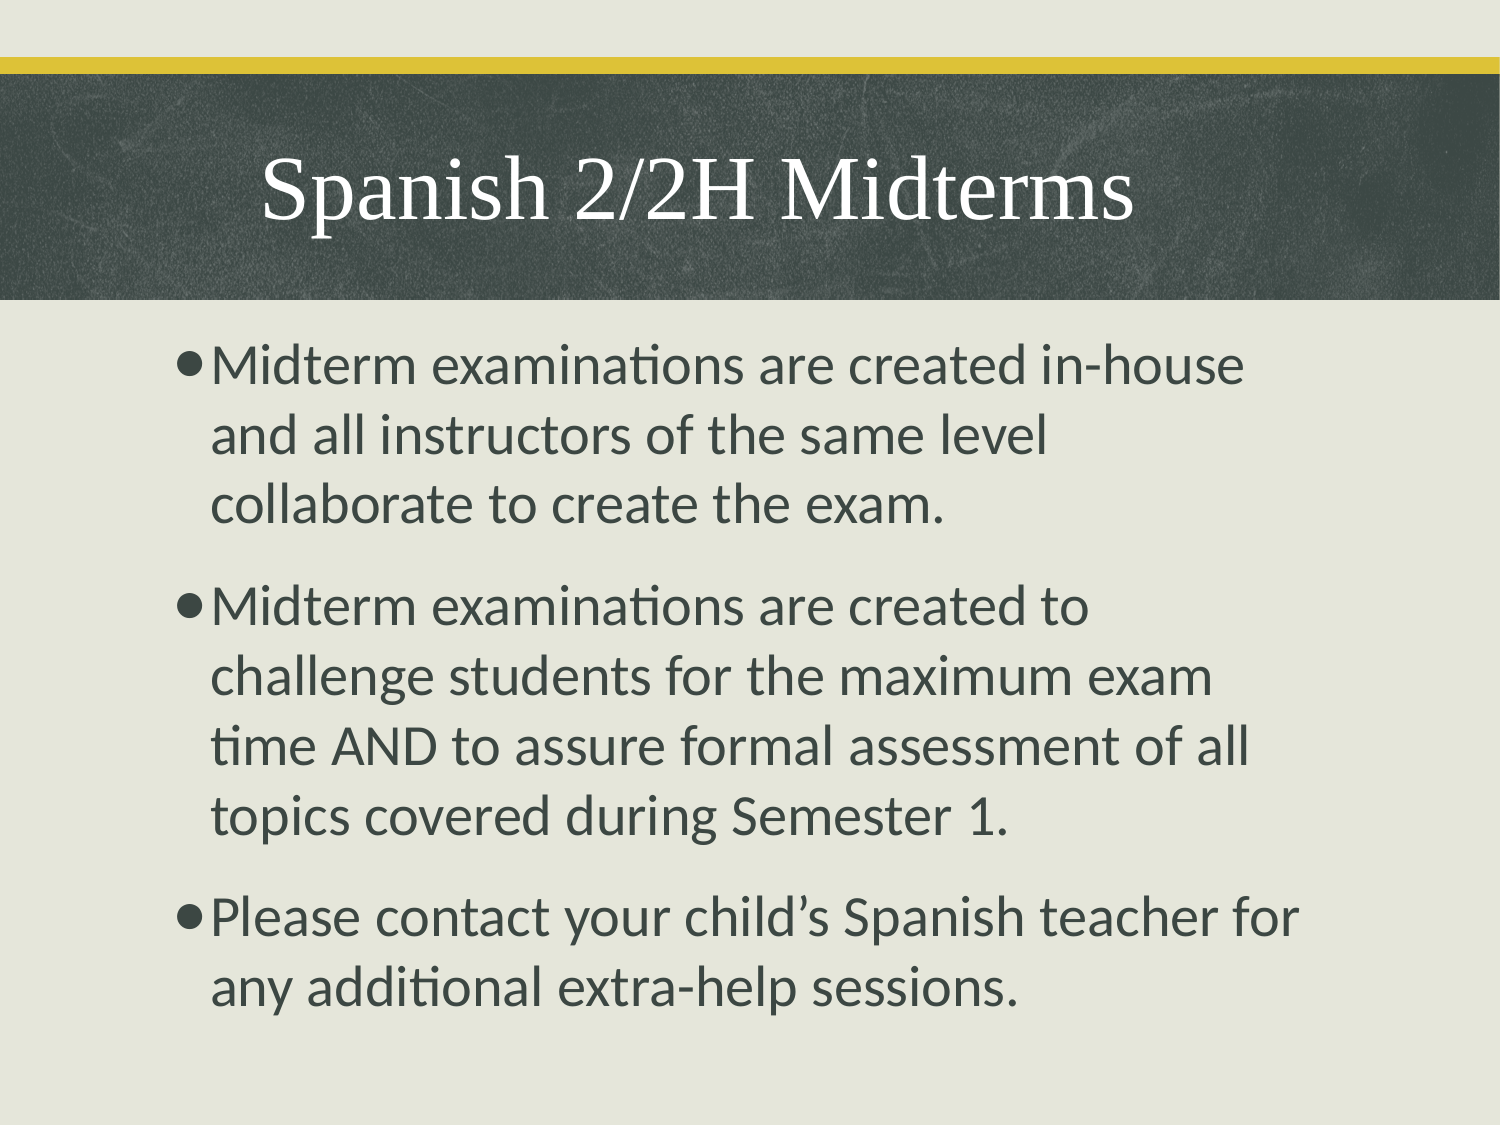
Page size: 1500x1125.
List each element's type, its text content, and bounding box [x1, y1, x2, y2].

picture [0, 74, 1500, 300]
title Spanish 2/2H Midterms [244, 76, 1430, 300]
list Midterm examinations are created in-house and all instructors of the same level collaborate to create the exam. Midterm examinations are created to challenge students for the maximum exam time AND to assure formal assessment of all topics covered during Semester 1. Please contact your child’s Spanish teacher for any additional extra-help sessions. [157, 318, 1343, 973]
